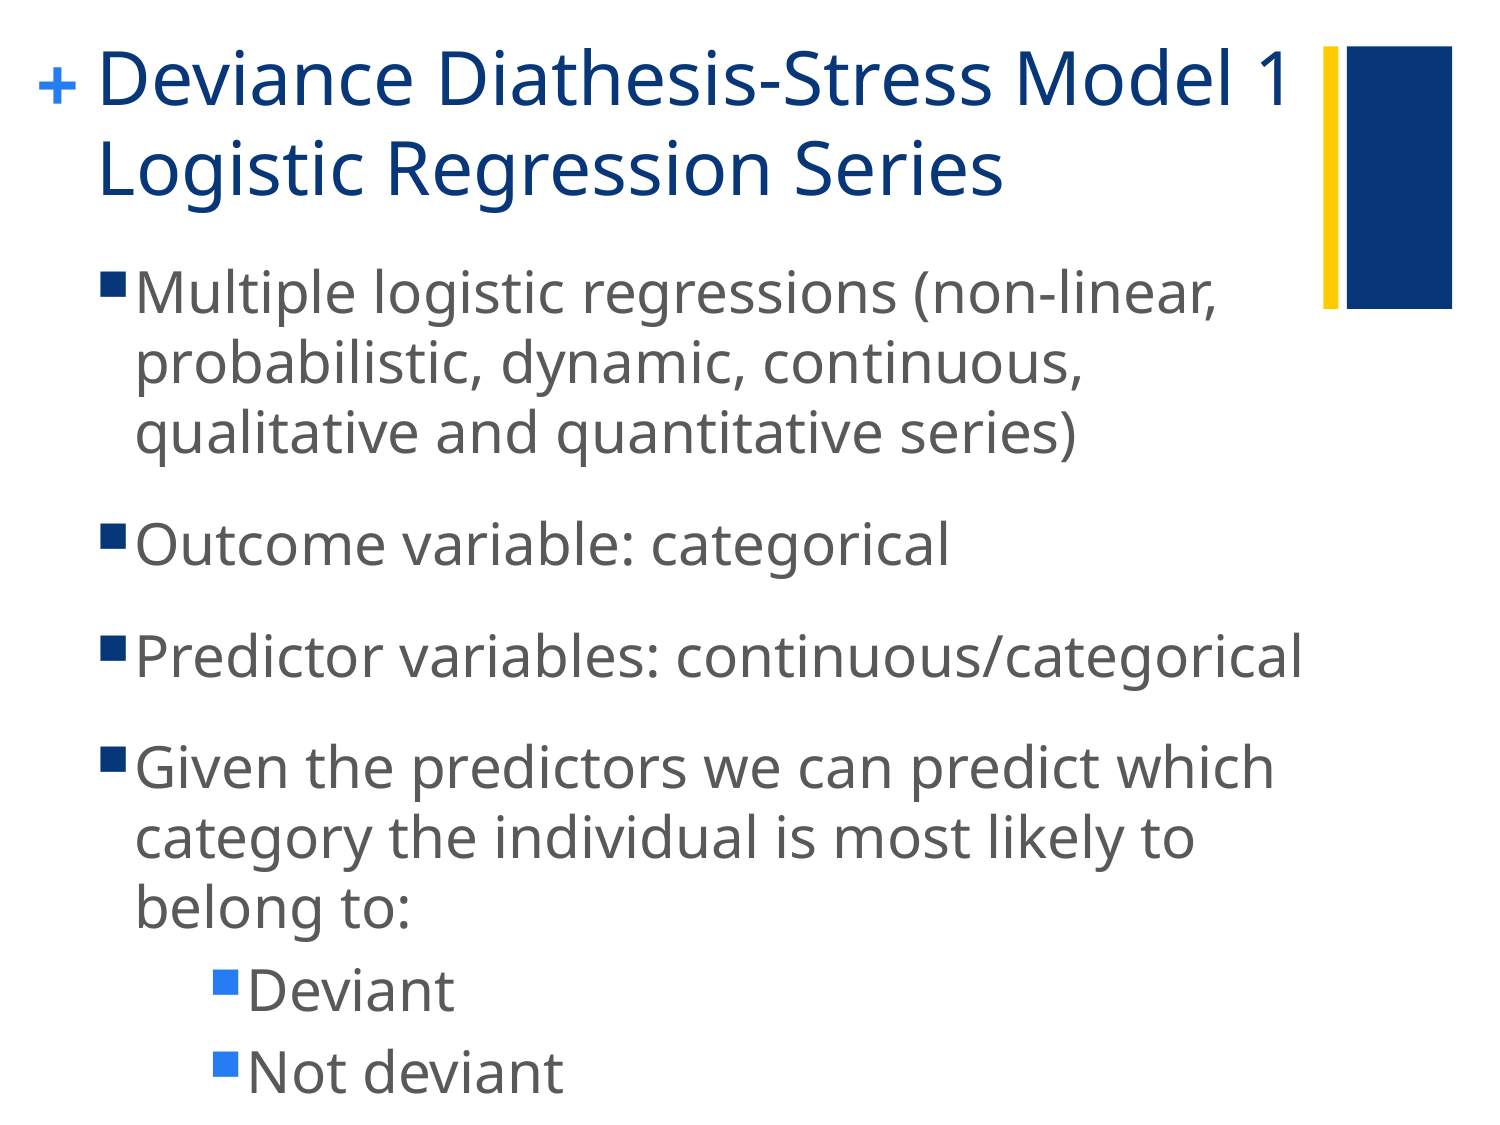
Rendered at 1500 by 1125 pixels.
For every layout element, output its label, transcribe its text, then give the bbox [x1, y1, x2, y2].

list Multiple logistic regressions (non-linear, probabilistic, dynamic, continuous, qualitative and quantitative series) Outcome variable: categorical Predictor variables: continuous/categorical Given the predictors we can predict which category the individual is most likely to belong to: Deviant Not deviant [81, 247, 1322, 1005]
title Deviance Diathesis-Stress Model 1 Logistic Regression Series [81, 22, 1322, 215]
